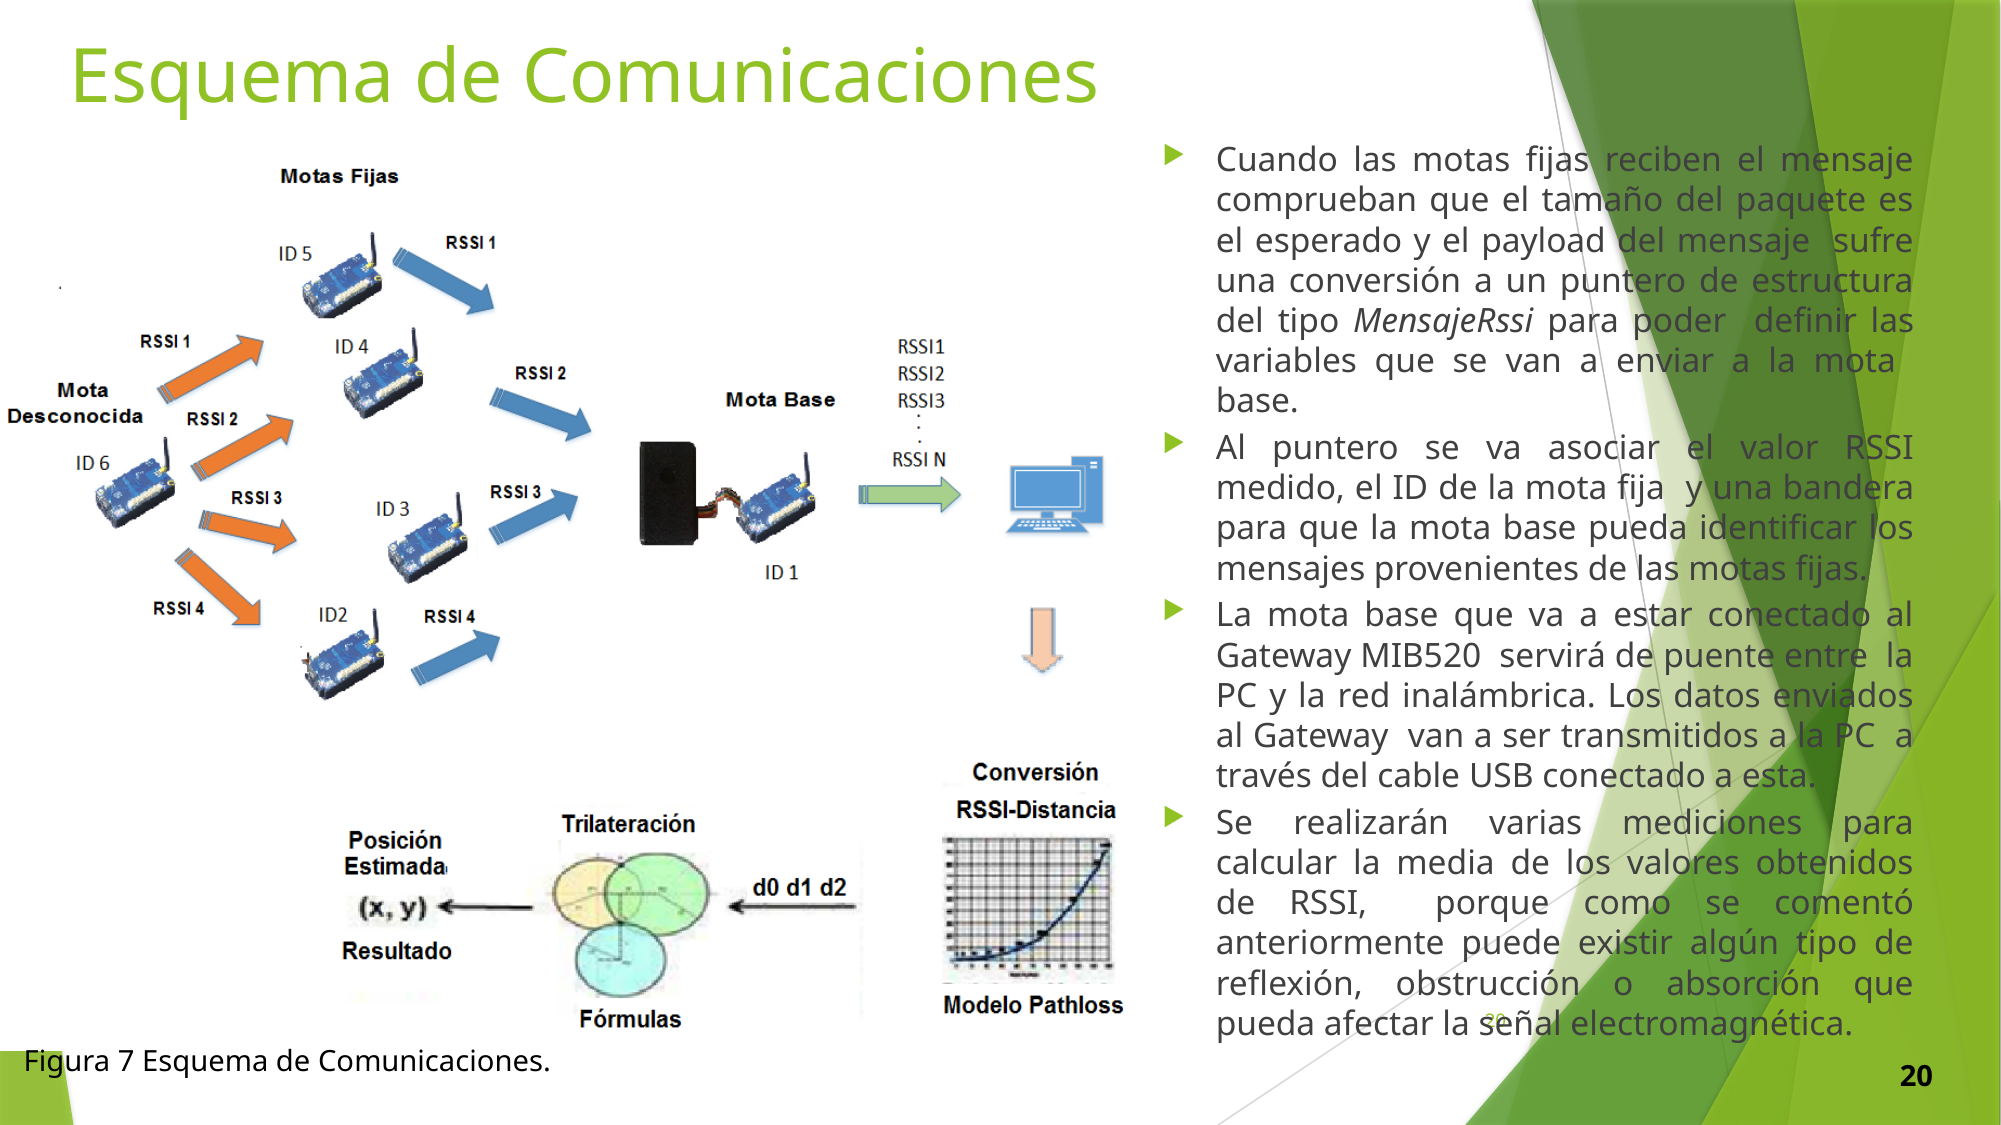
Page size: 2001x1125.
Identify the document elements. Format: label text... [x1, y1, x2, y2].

text_box Figura 7 Esquema de Comunicaciones. [8, 1060, 566, 1085]
picture [0, 155, 1148, 1052]
list Cuando las motas fijas reciben el mensaje comprueban que el tamaño del paquete es el esperado y el payload del mensaje sufre una conversión a un puntero de estructura del tipo MensajeRssi para poder definir las variables que se van a enviar a la mota base. Al puntero se va asociar el valor RSSI medido, el ID de la mota fija y una bandera para que la mota base pueda identificar los mensajes provenientes de las motas fijas. La mota base que va a estar conectado al Gateway MIB520 servirá de puente entre la PC y la red inalámbrica. Los datos enviados al Gateway van a ser transmitidos a la PC a través del cable USB conectado a esta. Se realizarán varias mediciones para calcular la media de los valores obtenidos de RSSI, porque como se comentó anteriormente puede existir algún tipo de reflexión, obstrucción o absorción que pueda afectar la señal electromagnética. [1147, 83, 1930, 1125]
title Esquema de Comunicaciones [55, 19, 1466, 155]
text_box 20 [1836, 1045, 1949, 1106]
